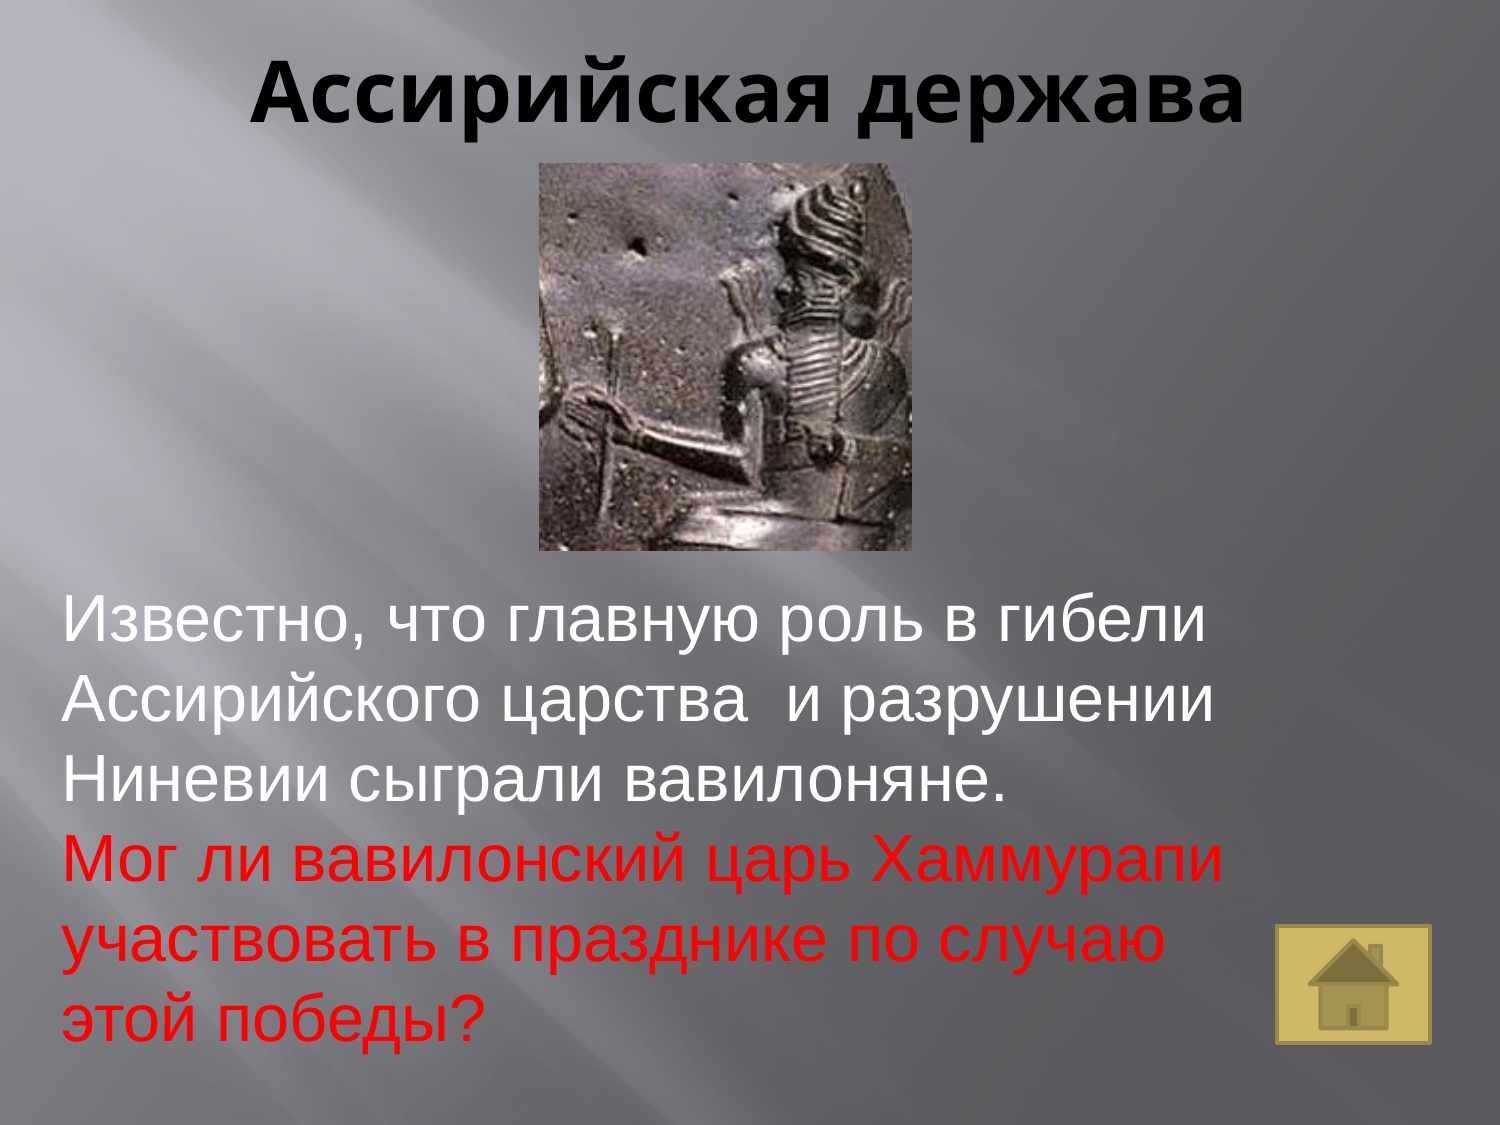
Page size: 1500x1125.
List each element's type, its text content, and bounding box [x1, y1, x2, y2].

text_box [1275, 924, 1432, 1045]
picture [538, 163, 912, 551]
text_box Известно, что главную роль в гибели Ассирийского царства и разрушении Ниневии сыграли вавилоняне. Мог ли вавилонский царь Хаммурапи участвовать в празднике по случаю этой победы? [45, 595, 1268, 1033]
title Ассирийская держава [75, 0, 1425, 176]
